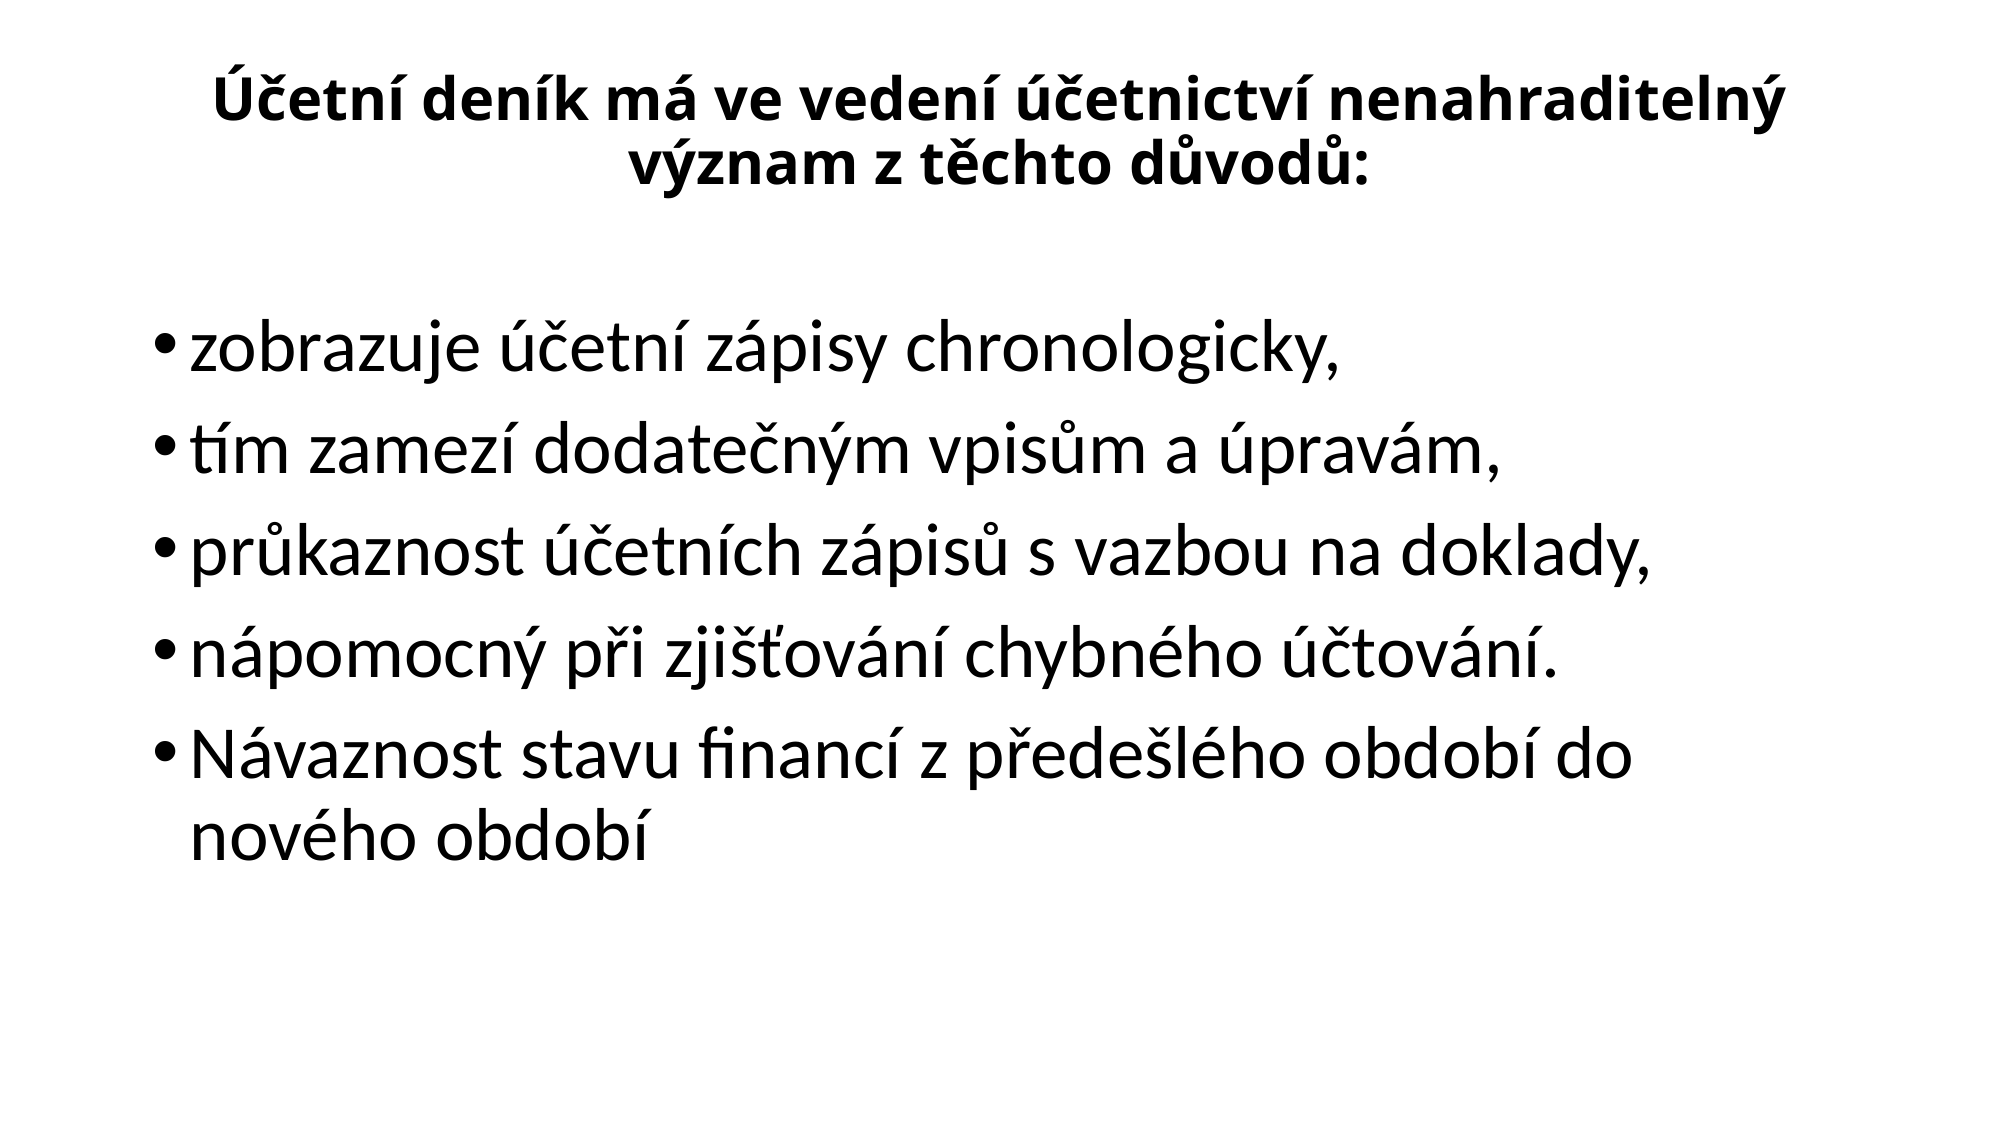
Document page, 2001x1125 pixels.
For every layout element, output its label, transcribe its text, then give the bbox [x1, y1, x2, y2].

list zobrazuje účetní zápisy chronologicky, tím zamezí dodatečným vpisům a úpravám, průkaznost účetních zápisů s vazbou na doklady, nápomocný při zjišťování chybného účtování. Návaznost stavu financí z předešlého období do nového období [137, 299, 1863, 1014]
title Účetní deník má ve vedení účetnictví nenahraditelný význam z těchto důvodů: [137, 59, 1863, 278]
